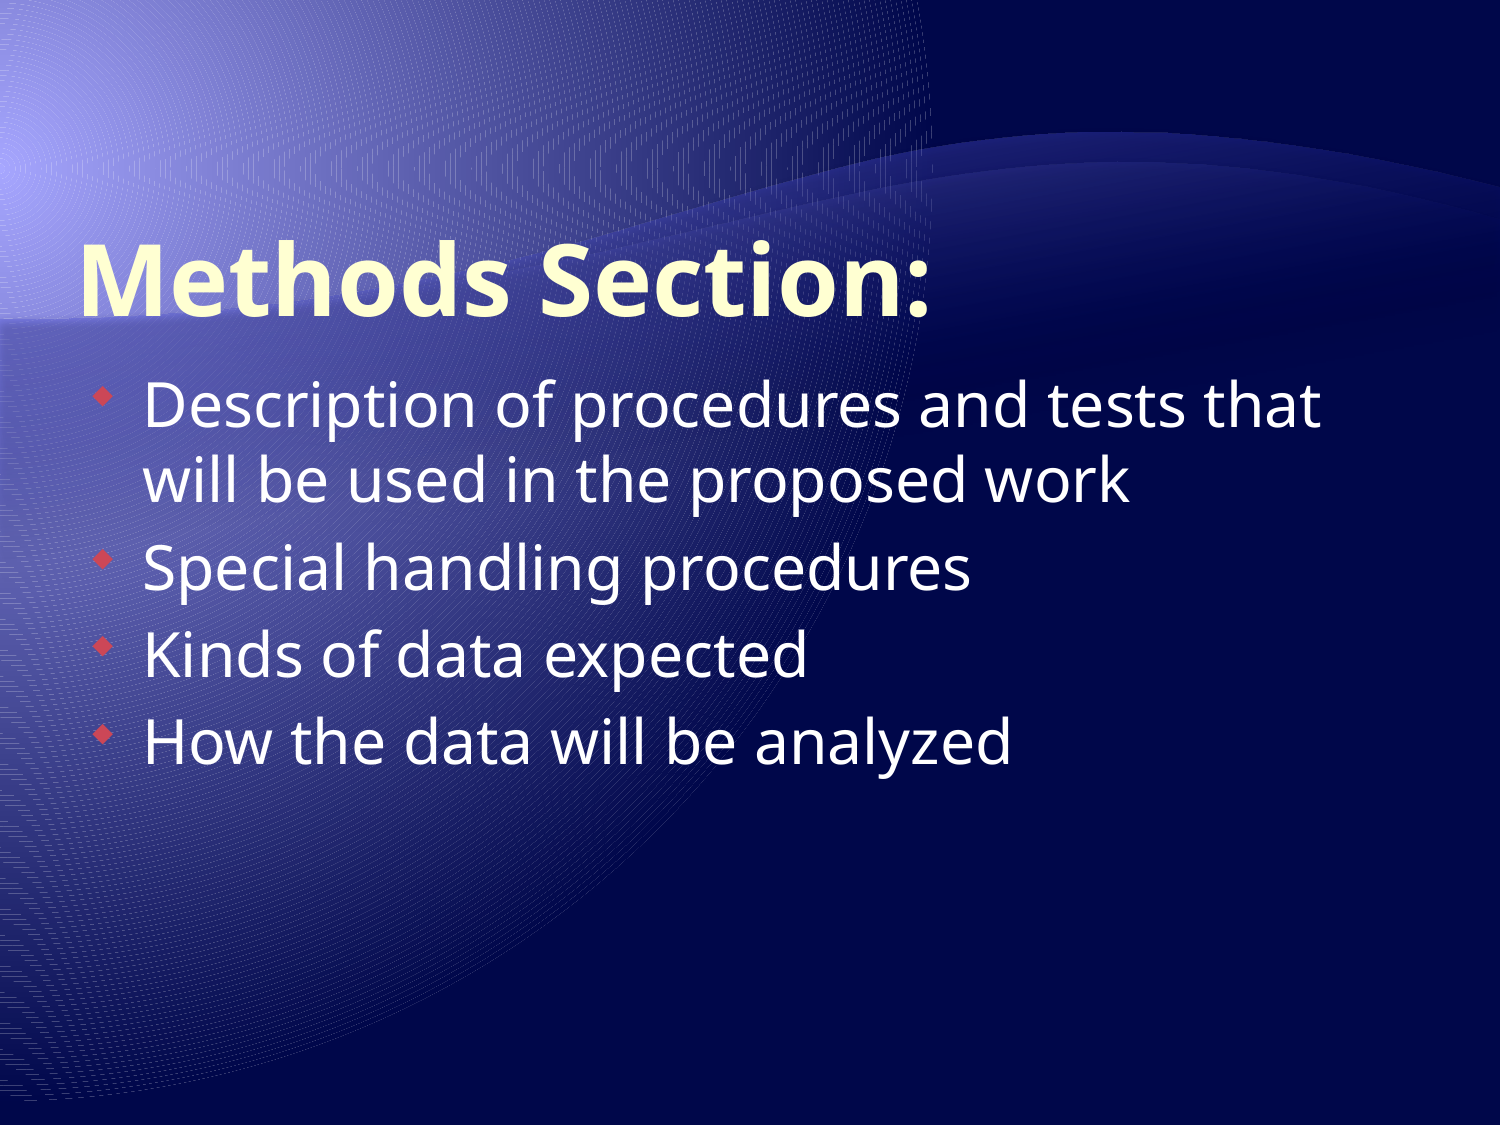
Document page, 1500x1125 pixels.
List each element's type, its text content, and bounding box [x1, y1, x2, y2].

list Description of procedures and tests that will be used in the proposed work Special handling procedures Kinds of data expected How the data will be analyzed [74, 357, 1426, 1033]
title Methods Section: [75, 87, 1425, 338]
